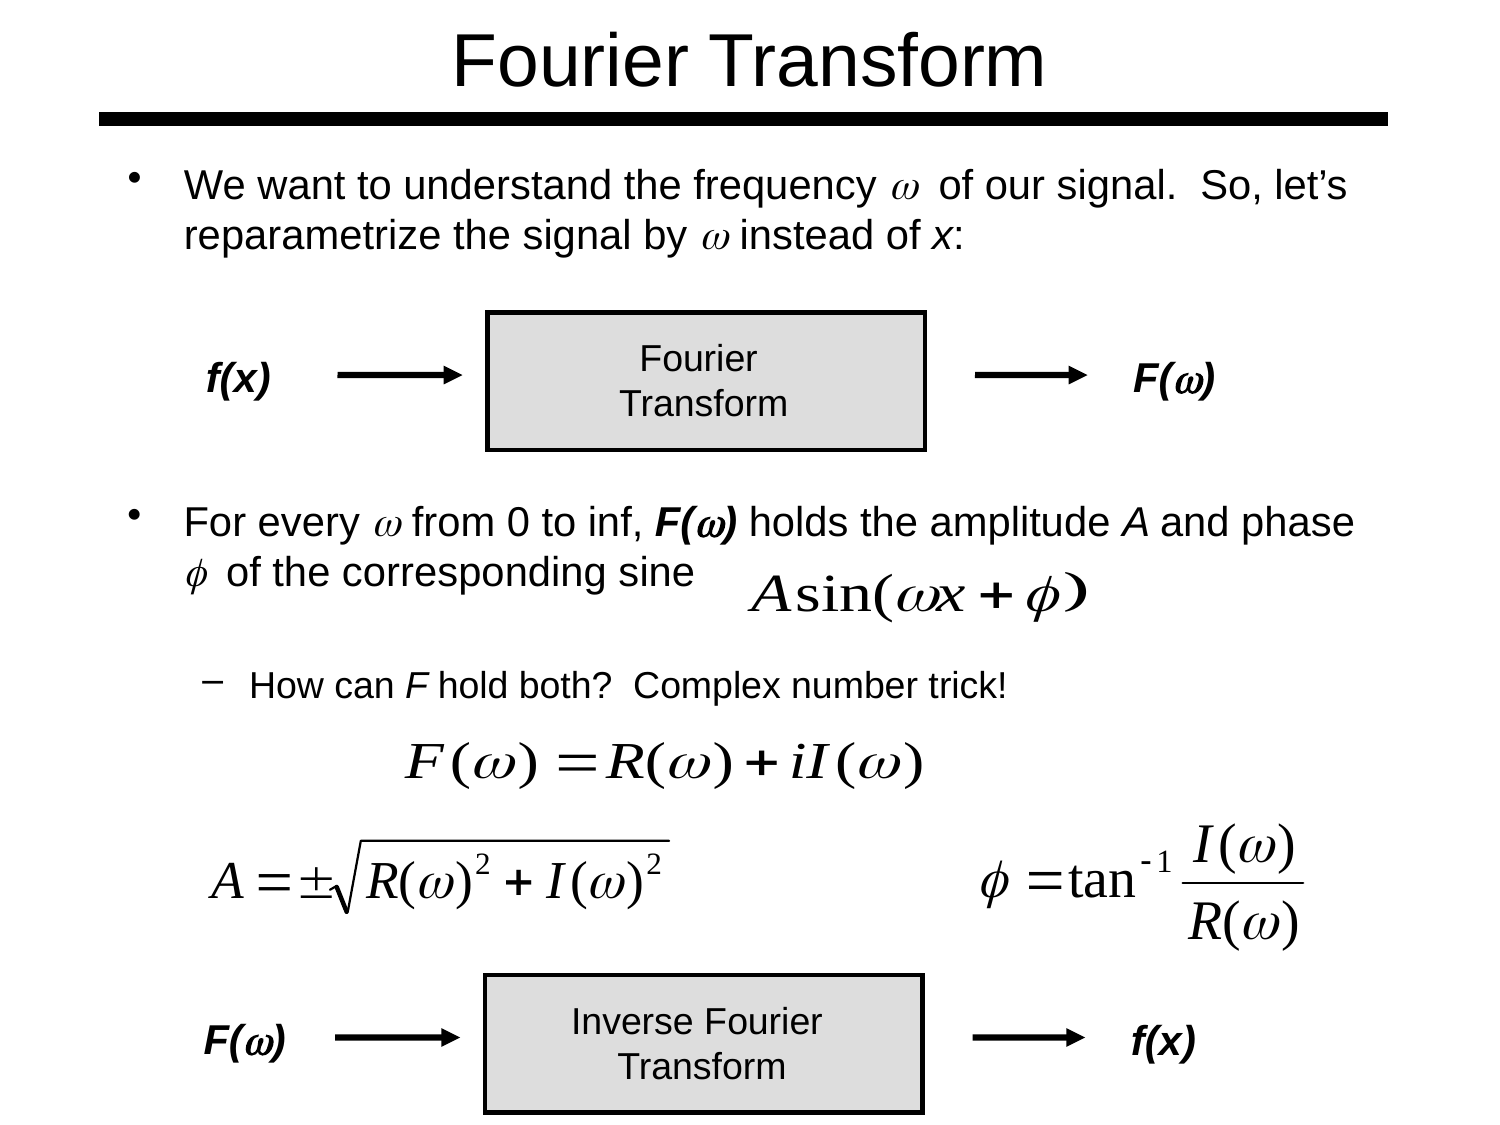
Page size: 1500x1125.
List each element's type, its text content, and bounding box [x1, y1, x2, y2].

text_box For every w from 0 to inf, F(w) holds the amplitude A and phase f of the corresponding sine How can F hold both? Complex number trick! [112, 487, 1388, 675]
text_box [972, 808, 1313, 963]
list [737, 562, 1095, 635]
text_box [190, 312, 1231, 451]
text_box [188, 974, 1212, 1113]
title Fourier Transform [74, 0, 1426, 151]
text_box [199, 826, 682, 926]
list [392, 731, 936, 801]
text_box [99, 112, 1388, 125]
list We want to understand the frequency w of our signal. So, let’s reparametrize the signal by w instead of x: [112, 149, 1463, 326]
